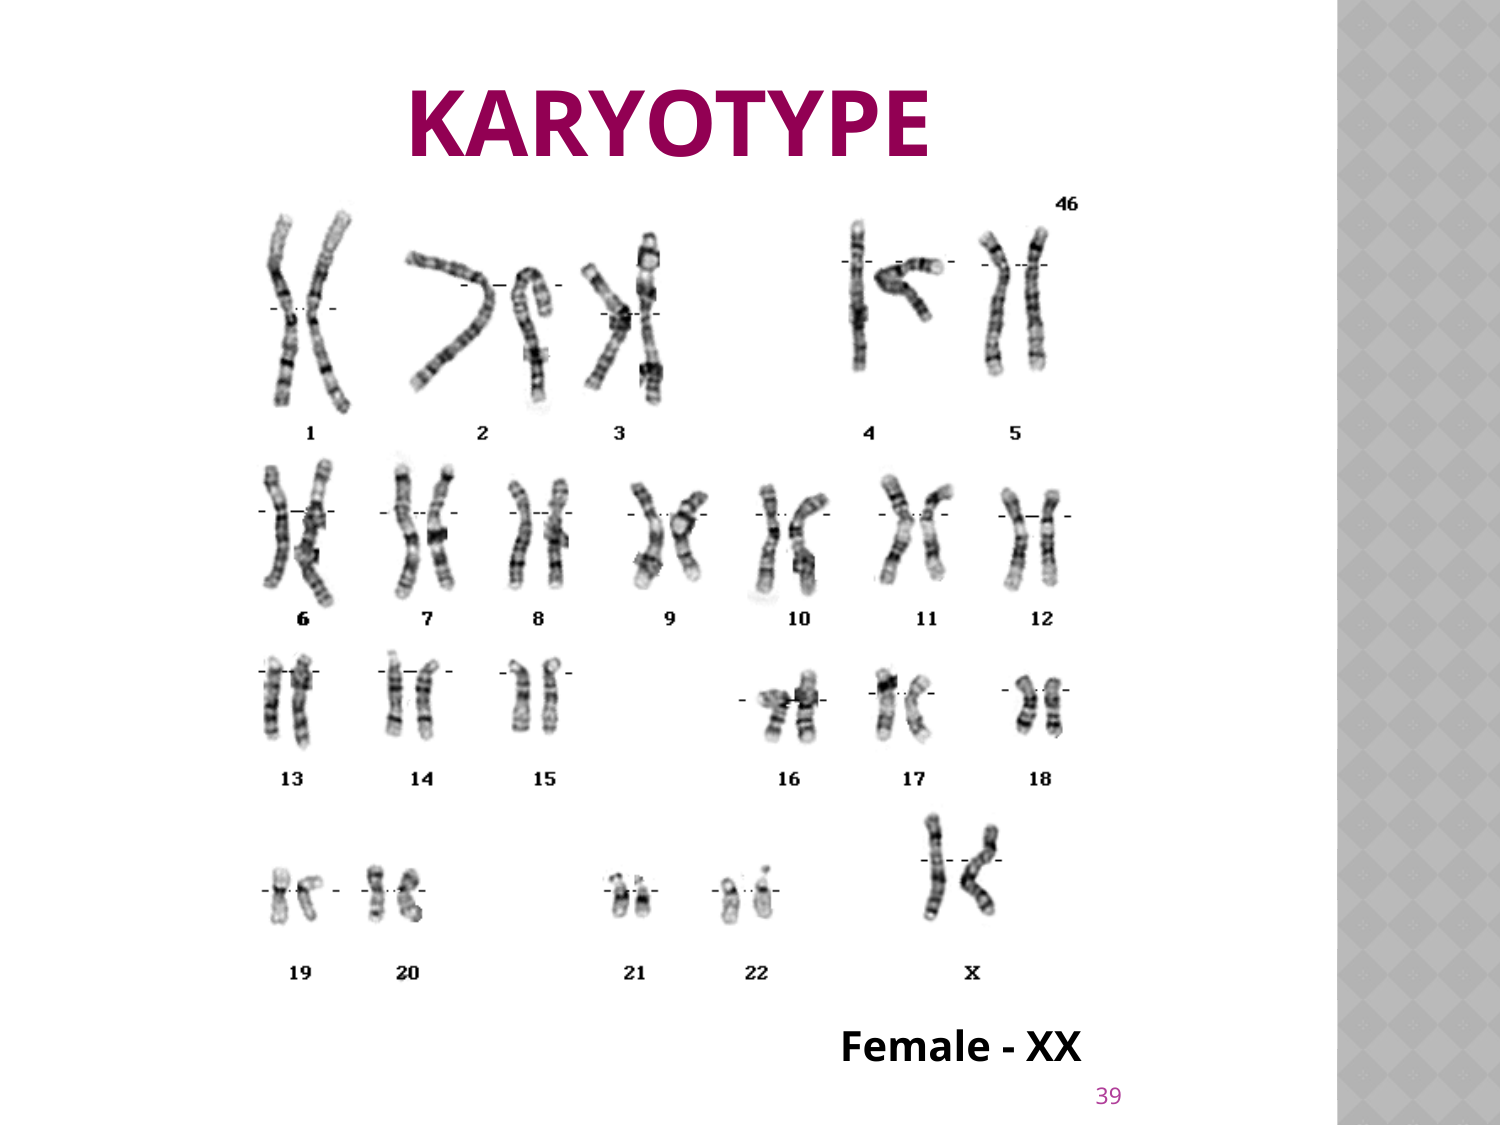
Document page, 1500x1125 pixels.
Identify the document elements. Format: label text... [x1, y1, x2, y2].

text_box Female - XX [824, 1012, 1213, 1078]
picture [237, 186, 1101, 995]
title Karyotype [75, 37, 1263, 175]
slide_number 39 [1025, 1078, 1123, 1113]
